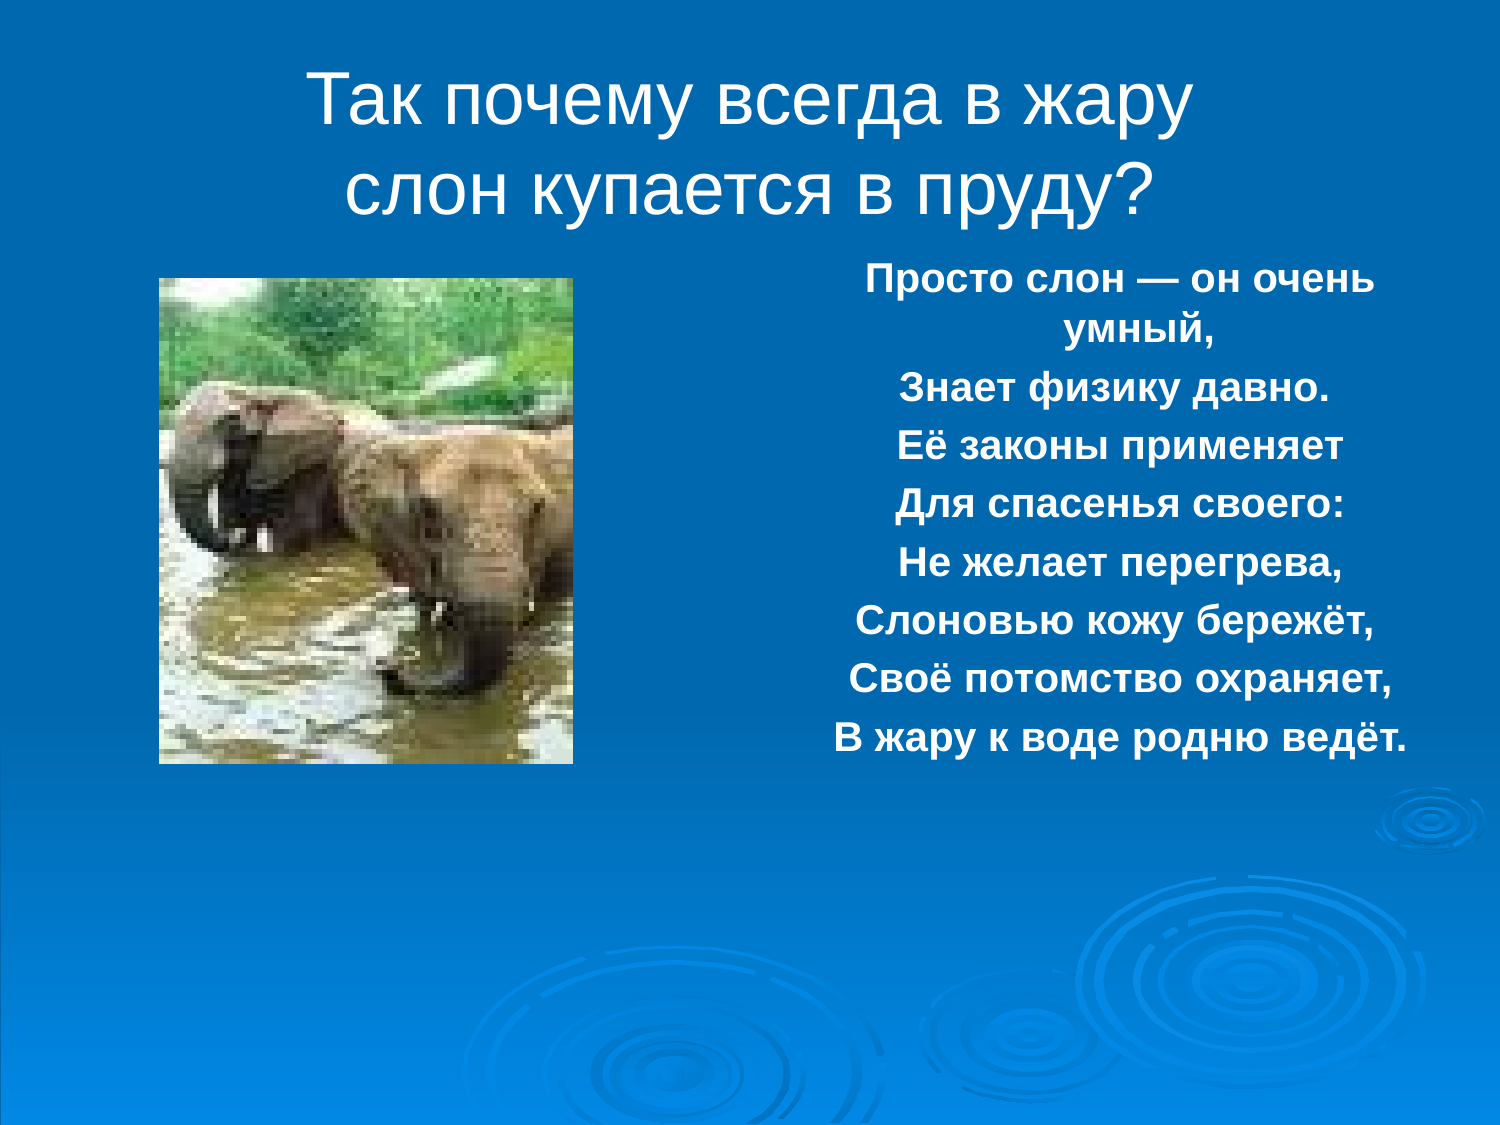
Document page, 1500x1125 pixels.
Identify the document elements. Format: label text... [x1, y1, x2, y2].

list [159, 278, 574, 764]
title Так почему всегда в жару слон купается в пруду? [75, 45, 1425, 233]
list Просто слон — он очень умный, Знает физику давно. Её законы применяет Для спасенья своего: Не желает перегрева, Слоновью кожу бережёт, Своё потомство охраняет, В жару к воде родню ведёт. [620, 243, 1471, 847]
